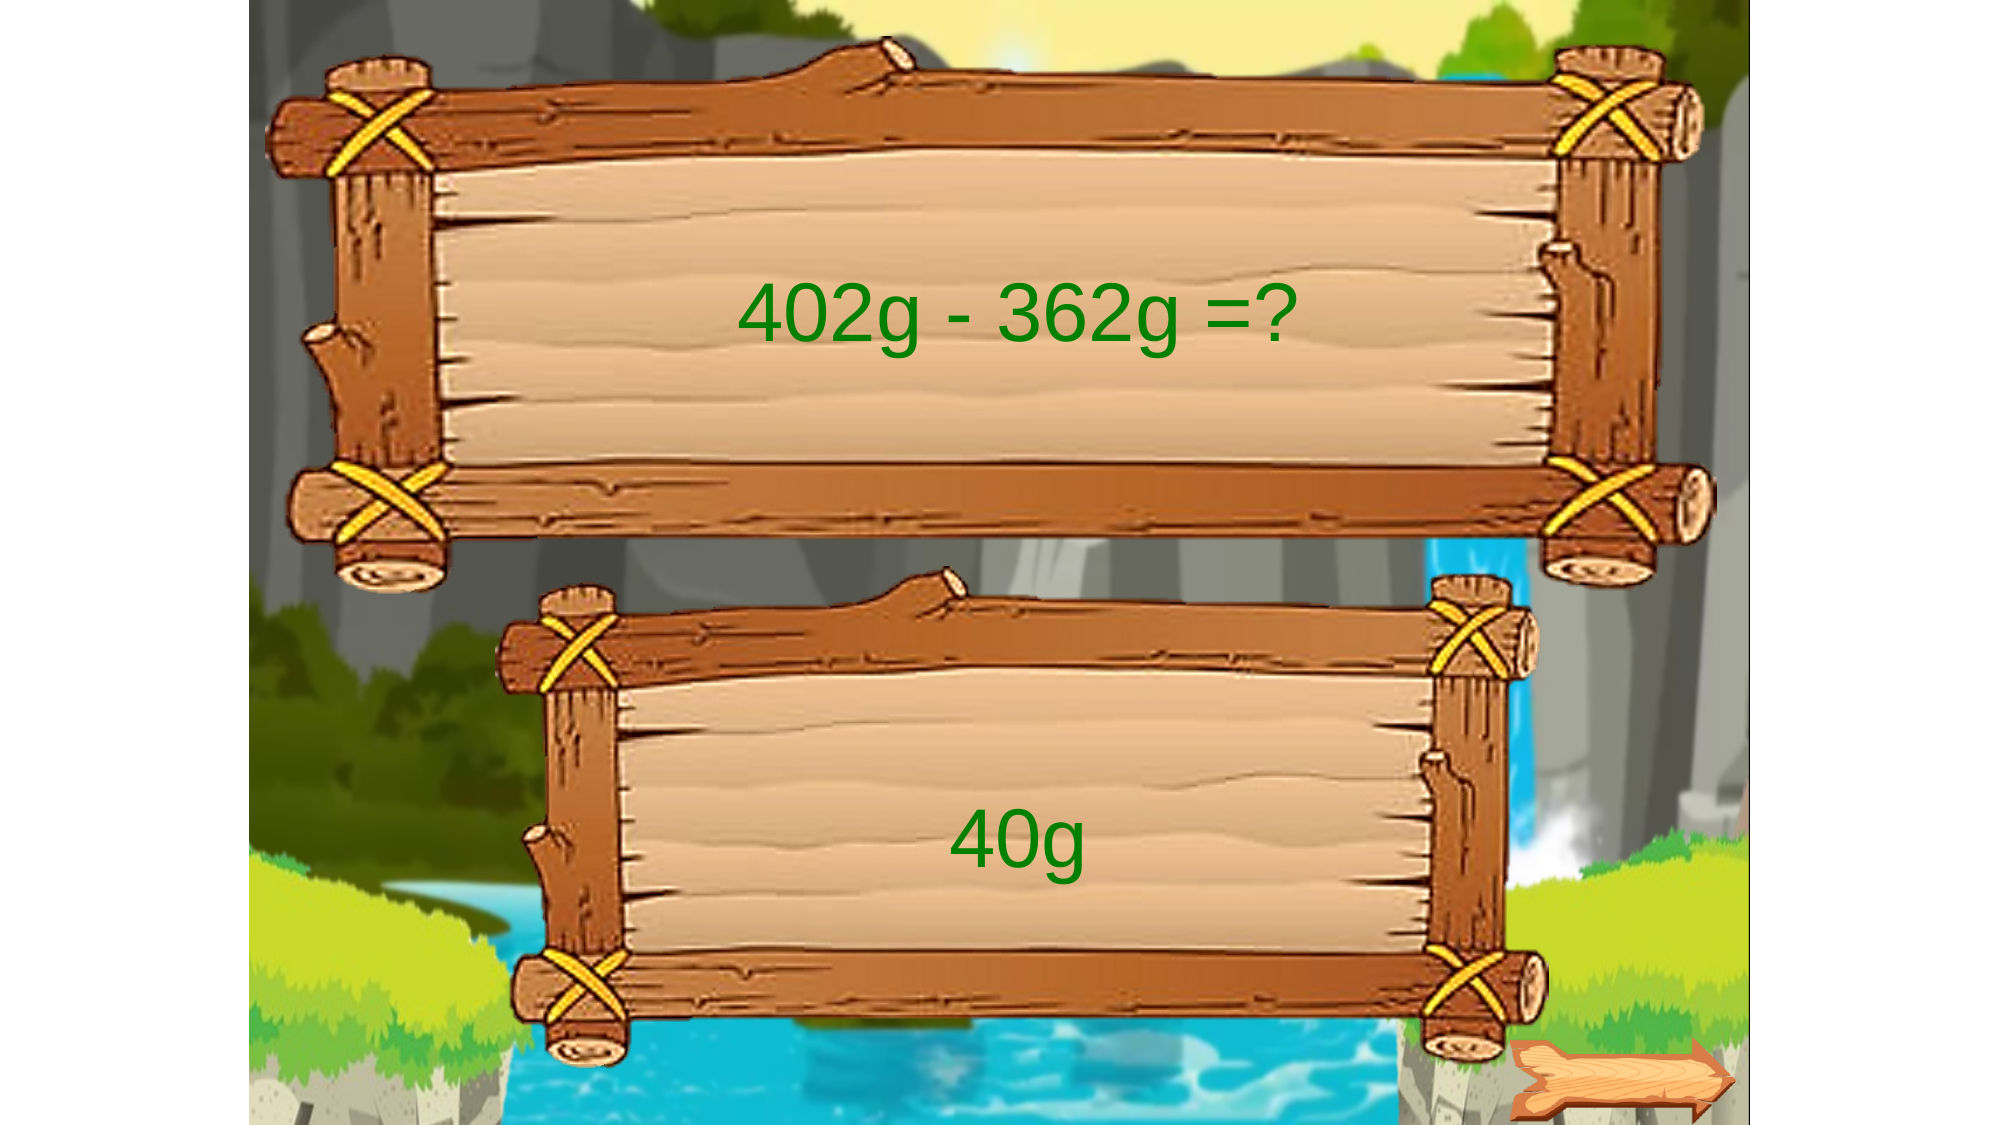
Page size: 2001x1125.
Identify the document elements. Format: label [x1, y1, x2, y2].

picture [249, 0, 1750, 1125]
